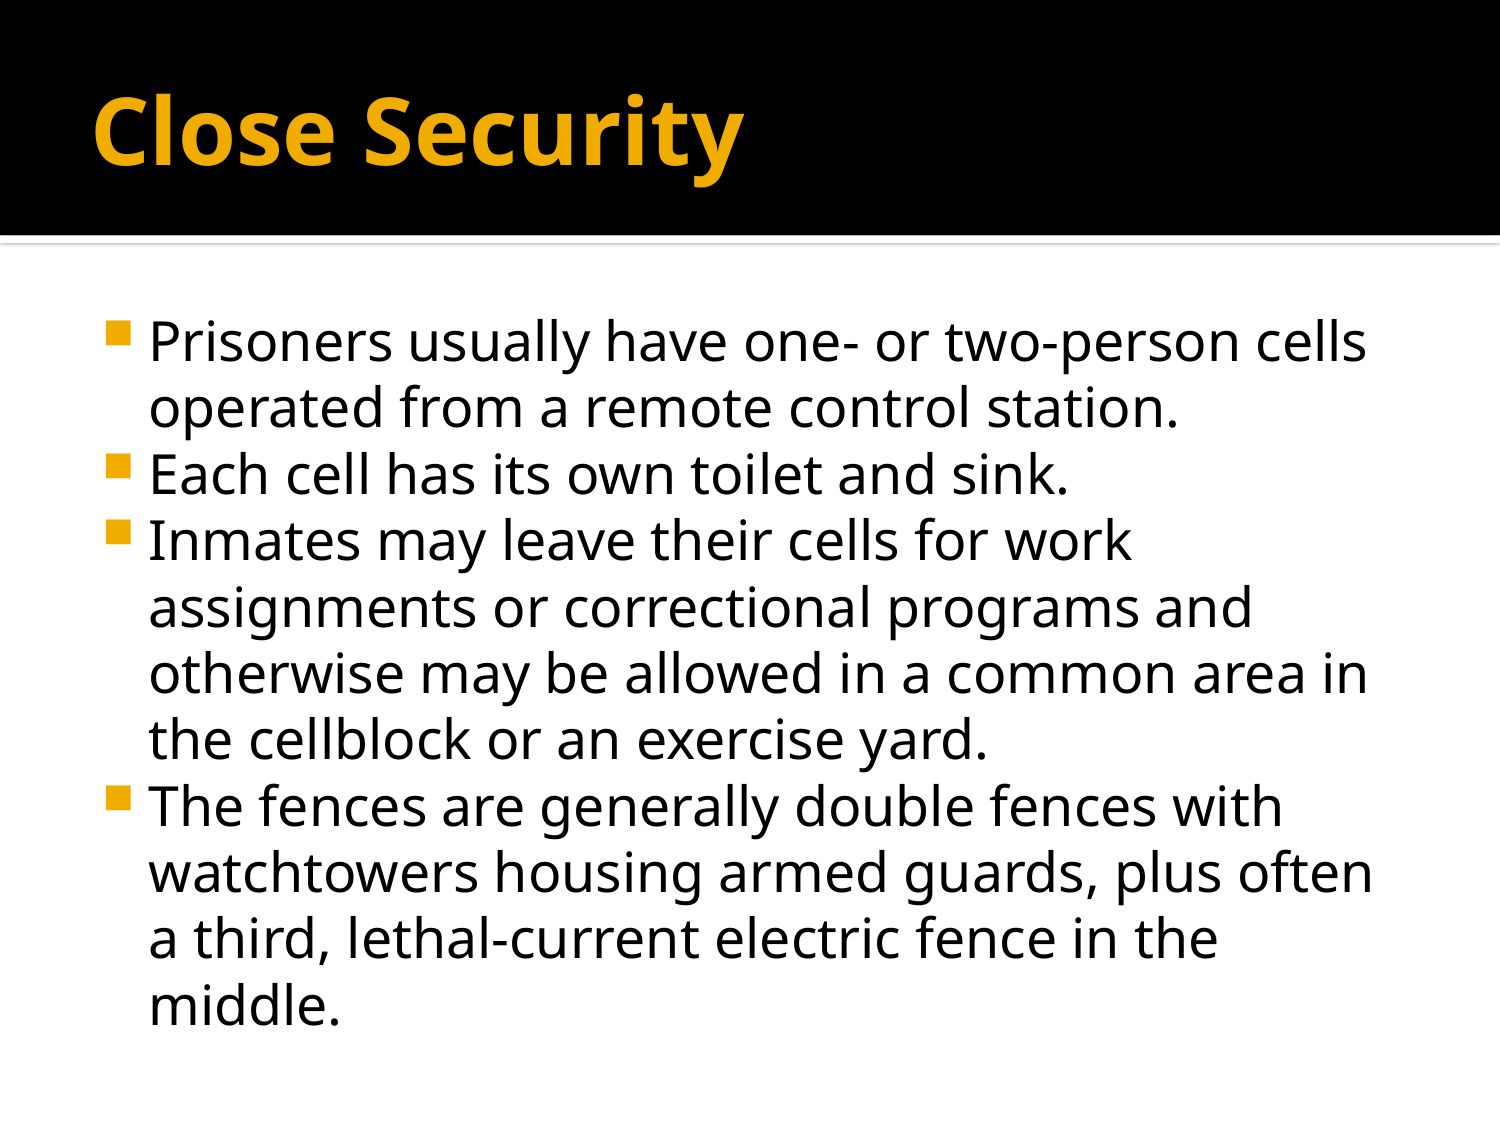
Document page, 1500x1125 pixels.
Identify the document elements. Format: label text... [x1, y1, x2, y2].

title Close Security [75, 25, 1425, 231]
list Prisoners usually have one- or two-person cells operated from a remote control station. Each cell has its own toilet and sink. Inmates may leave their cells for work assignments or correctional programs and otherwise may be allowed in a common area in the cellblock or an exercise yard. The fences are generally double fences with watchtowers housing armed guards, plus often a third, lethal-current electric fence in the middle. [75, 291, 1425, 1050]
